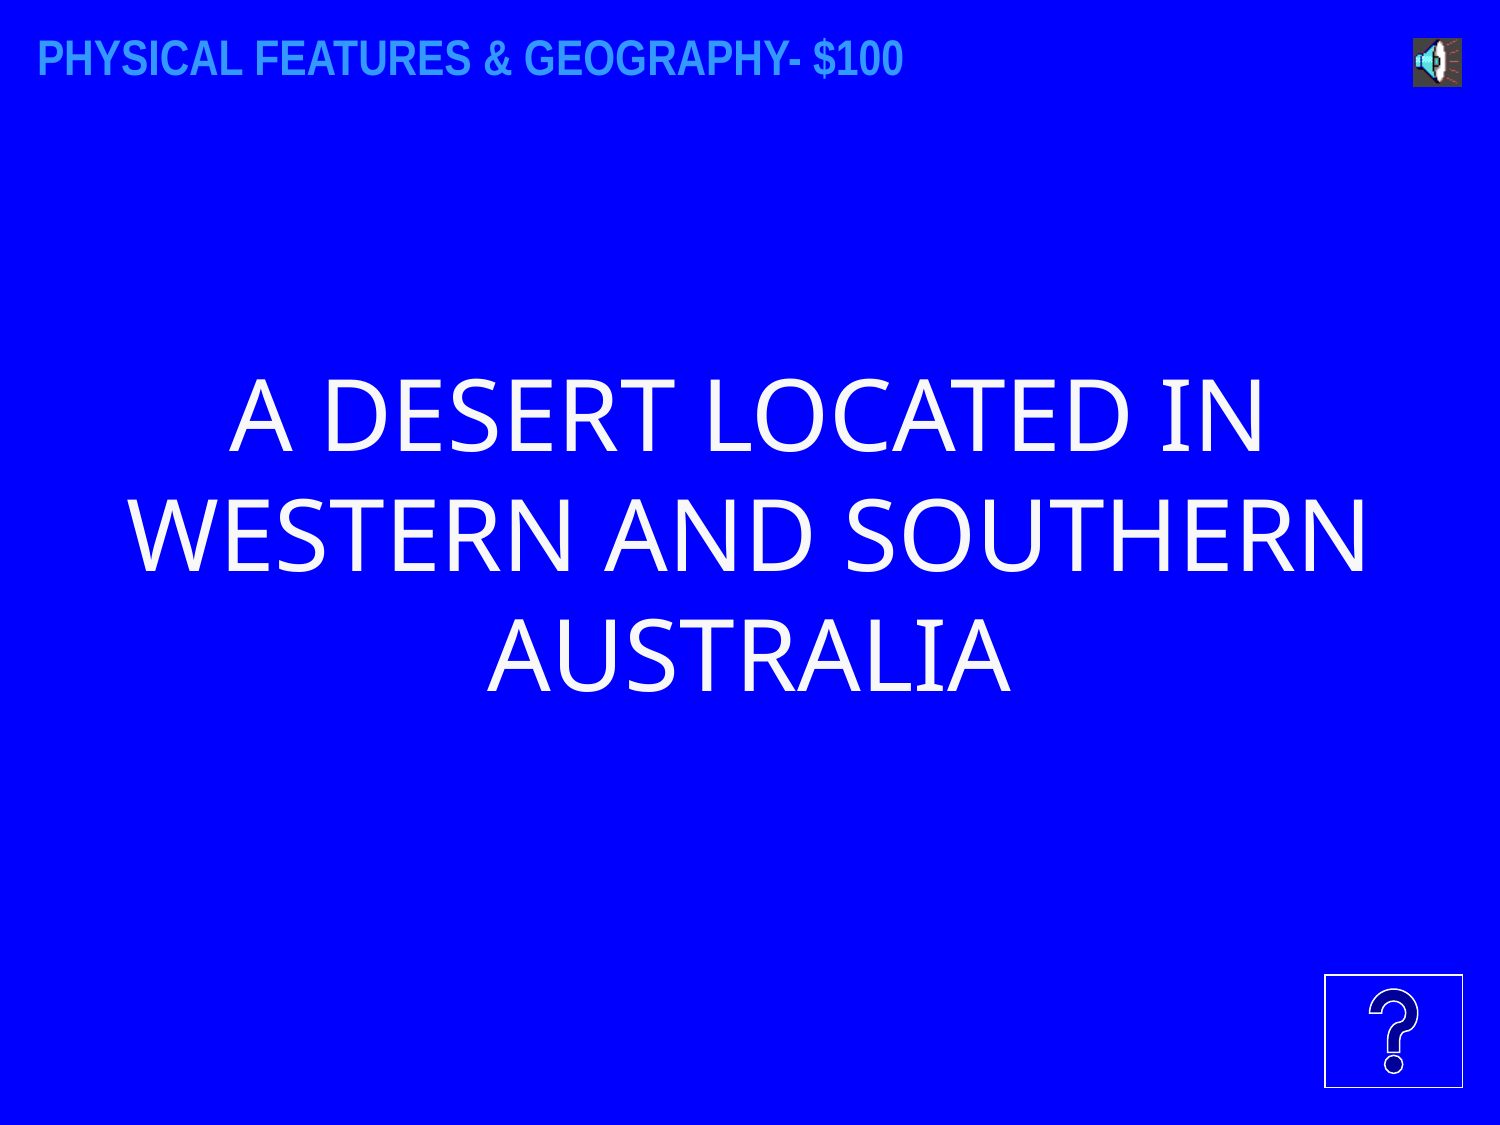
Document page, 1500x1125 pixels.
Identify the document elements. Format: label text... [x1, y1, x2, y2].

text_box [1324, 975, 1463, 1088]
text_box PHYSICAL FEATURES & GEOGRAPHY- $100 [22, 18, 1025, 94]
text_box A DESERT LOCATED IN WESTERN AND SOUTHERN AUSTRALIA [74, 162, 1425, 900]
picture [1412, 37, 1463, 88]
